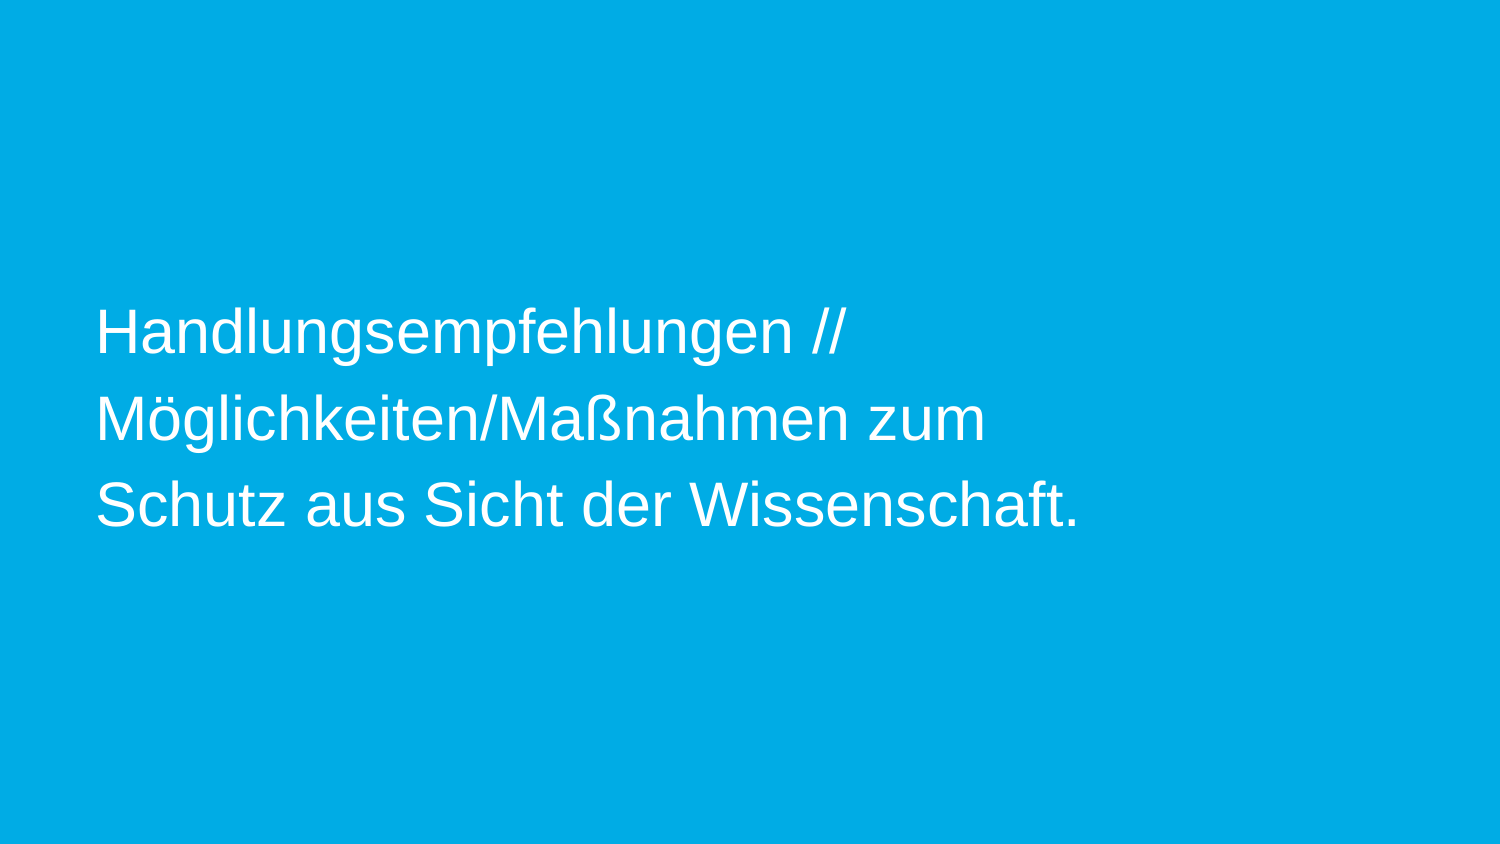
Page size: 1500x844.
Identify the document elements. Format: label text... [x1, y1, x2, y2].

title Handlungsempfehlungen // Möglichkeiten/Maßnahmen zum Schutz aus Sicht der Wissenschaft. [80, 73, 1125, 745]
